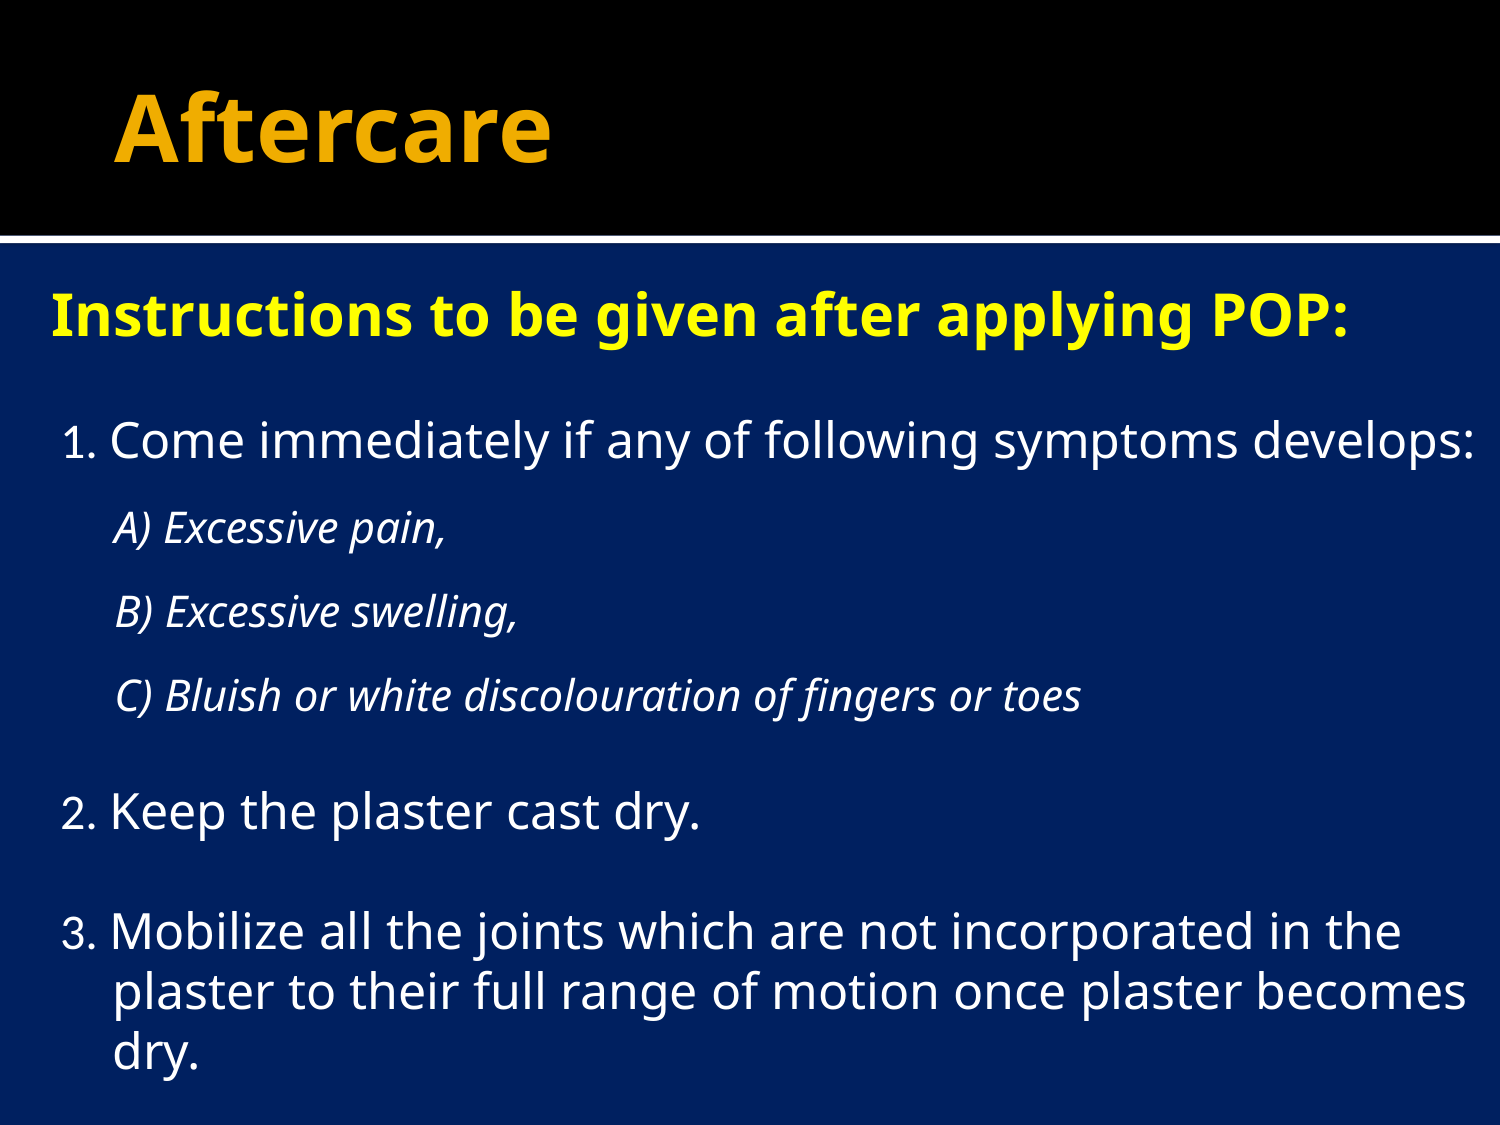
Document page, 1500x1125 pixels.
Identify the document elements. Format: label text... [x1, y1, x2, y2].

list Instructions to be given after applying POP: 1. Come immediately if any of following symptoms develops: A) Excessive pain, B) Excessive swelling, C) Bluish or white discolouration of fingers or toes 2. Keep the plaster cast dry. 3. Mobilize all the joints which are not incorporated in the plaster to their full range of motion once plaster becomes dry. [24, 262, 1500, 1100]
title Aftercare [99, 30, 1375, 219]
